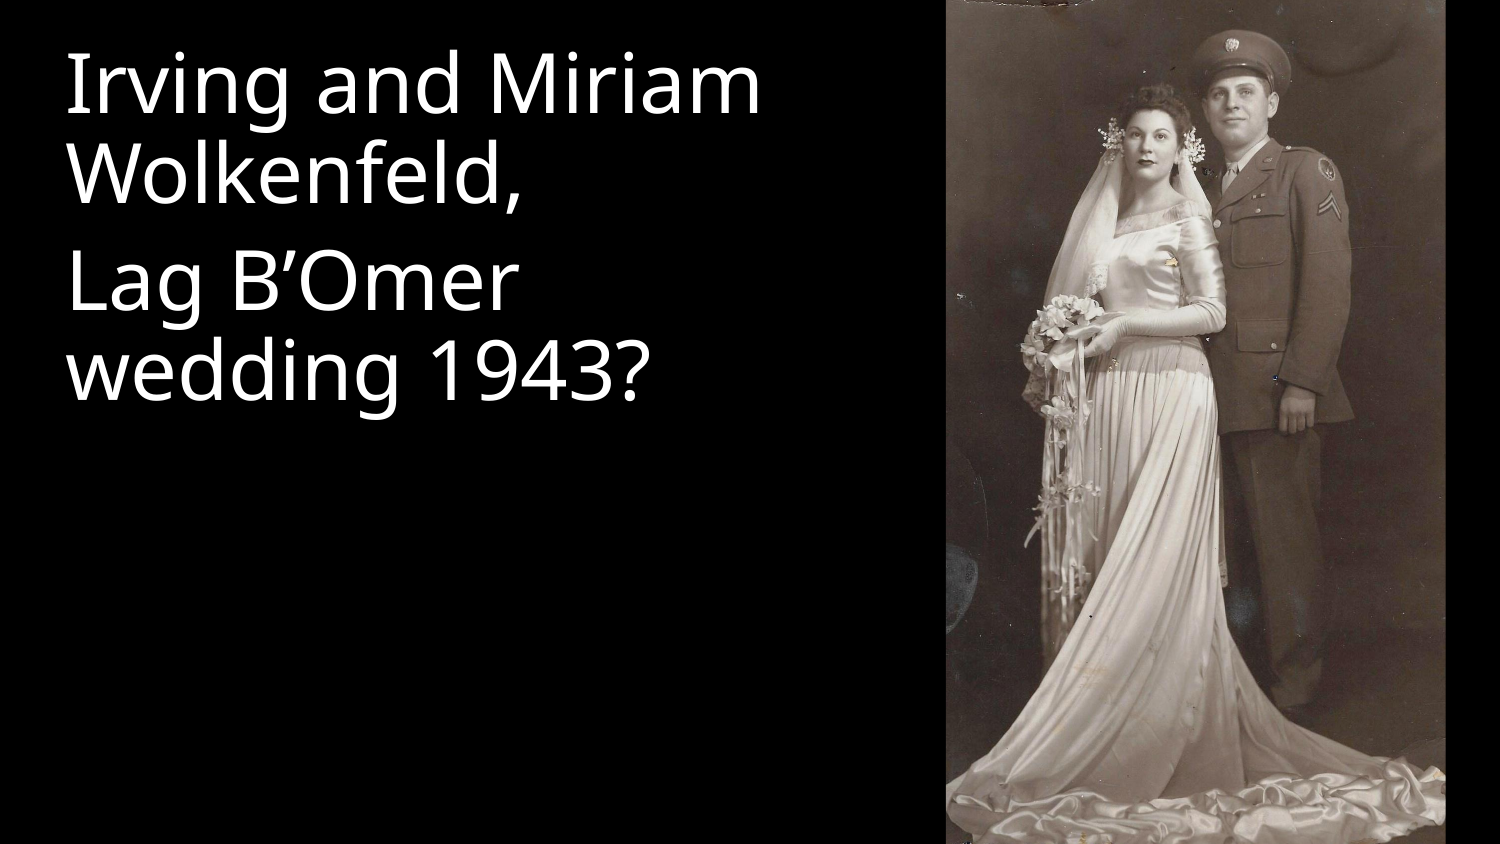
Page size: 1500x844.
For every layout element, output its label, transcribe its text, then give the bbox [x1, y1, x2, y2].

subtitle Irving and Miriam Wolkenfeld, Lag B’Omer wedding 1943? [50, 34, 888, 797]
picture [945, 0, 1446, 844]
